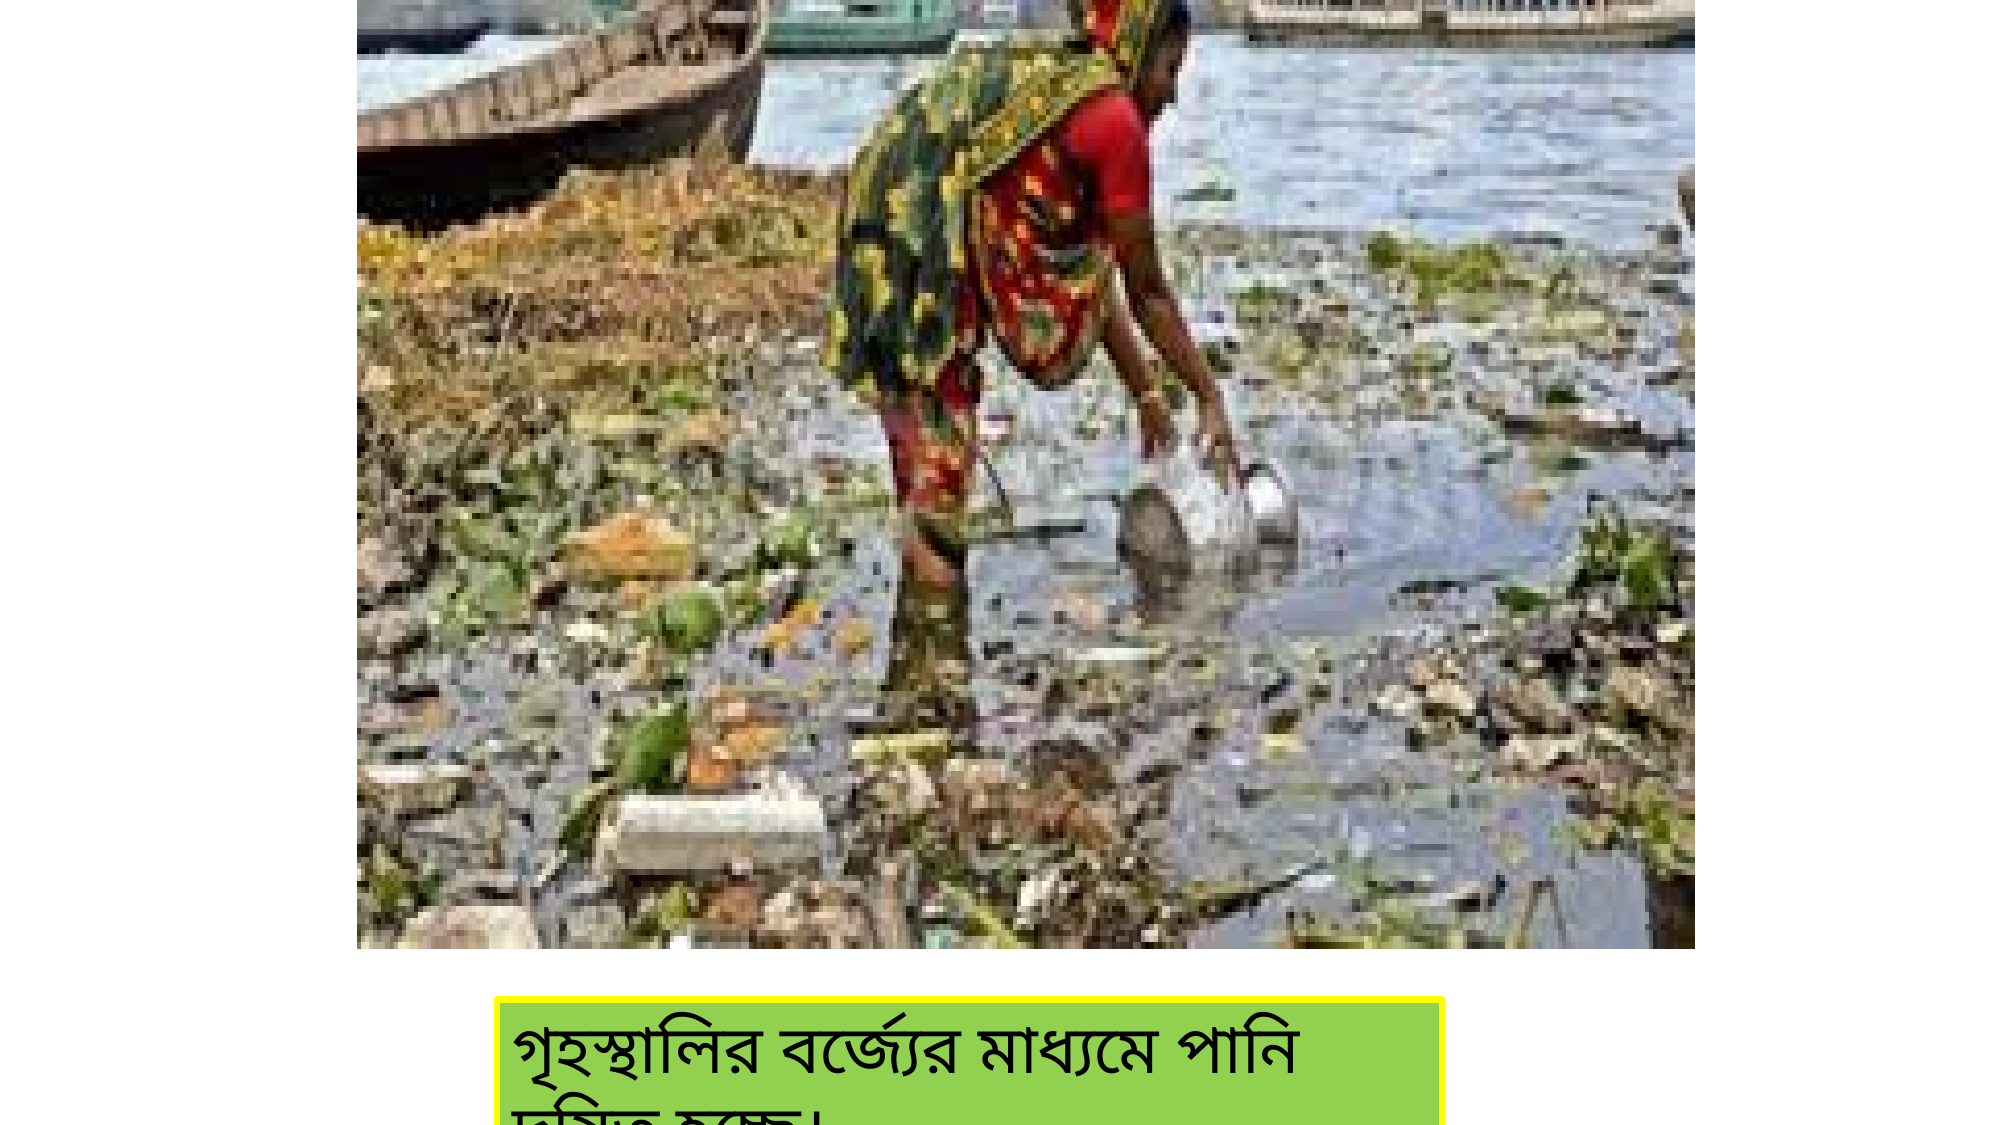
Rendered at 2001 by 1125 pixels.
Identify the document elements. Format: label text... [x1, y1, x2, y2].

picture [357, 0, 1695, 950]
text_box গৃহস্থালির বর্জ্যের মাধ্যমে পানি দূষিত হচ্ছে। [497, 999, 1443, 1125]
